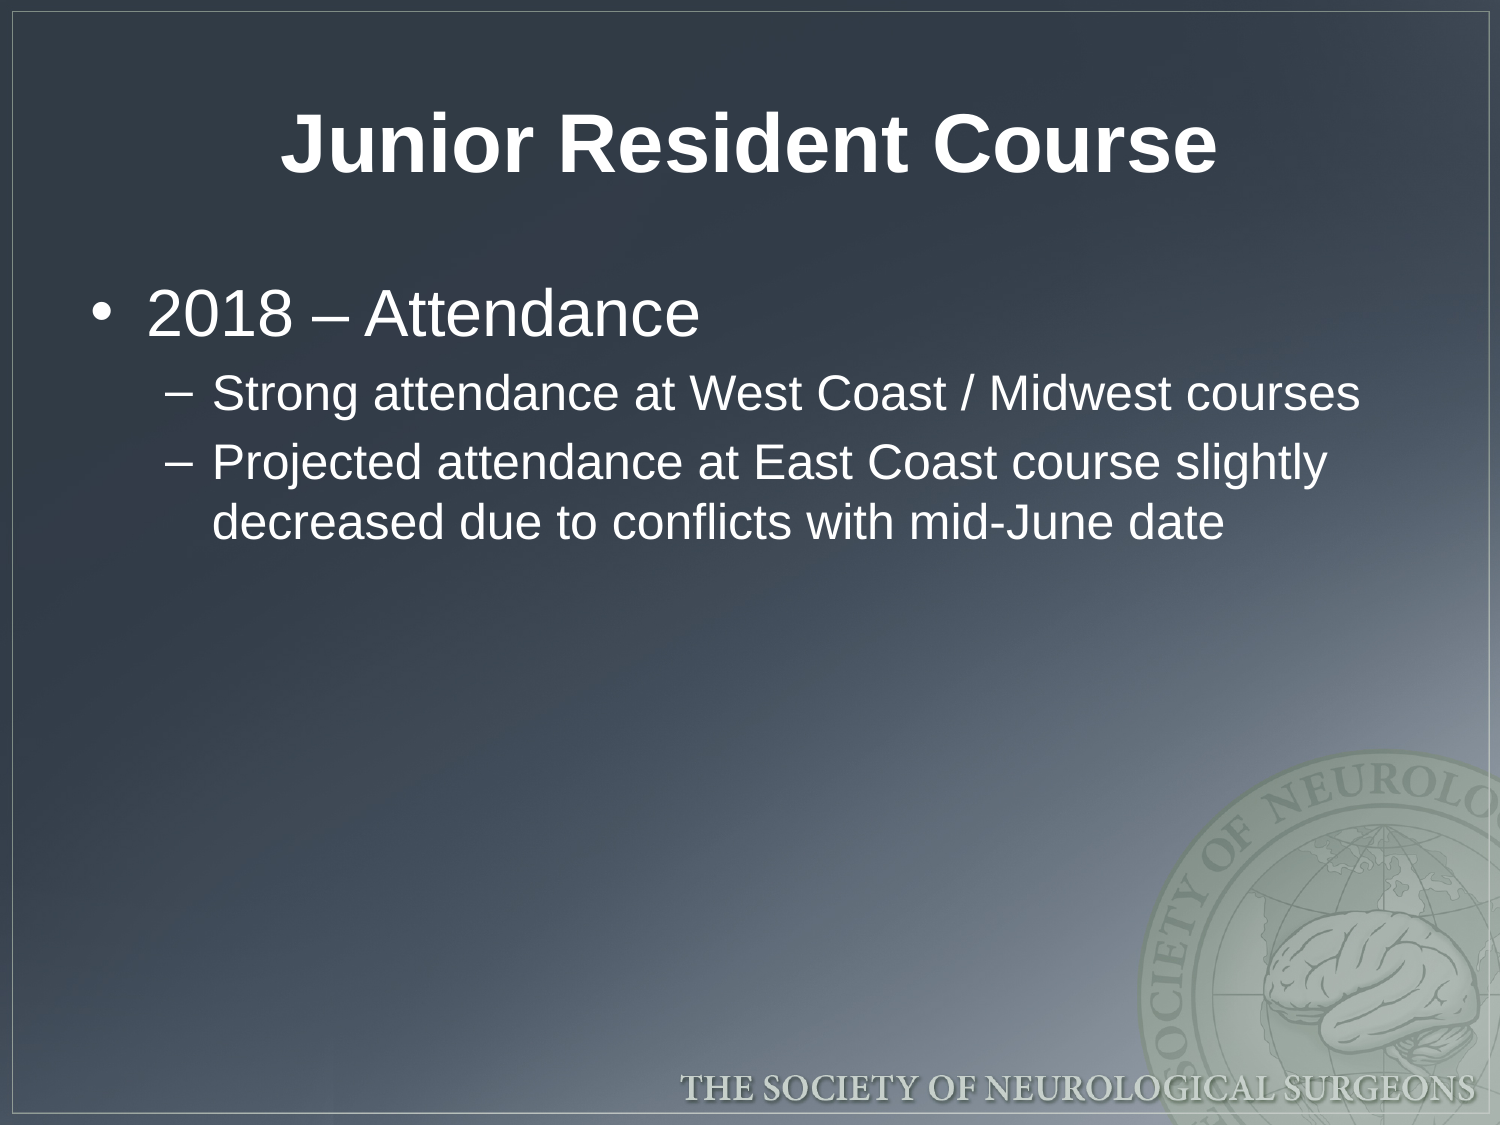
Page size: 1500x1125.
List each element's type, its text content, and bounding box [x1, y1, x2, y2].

picture [0, 0, 1500, 1125]
list 2018 – Attendance Strong attendance at West Coast / Midwest courses Projected attendance at East Coast course slightly decreased due to conflicts with mid-June date [75, 262, 1455, 1005]
title Junior Resident Course [75, 45, 1425, 233]
